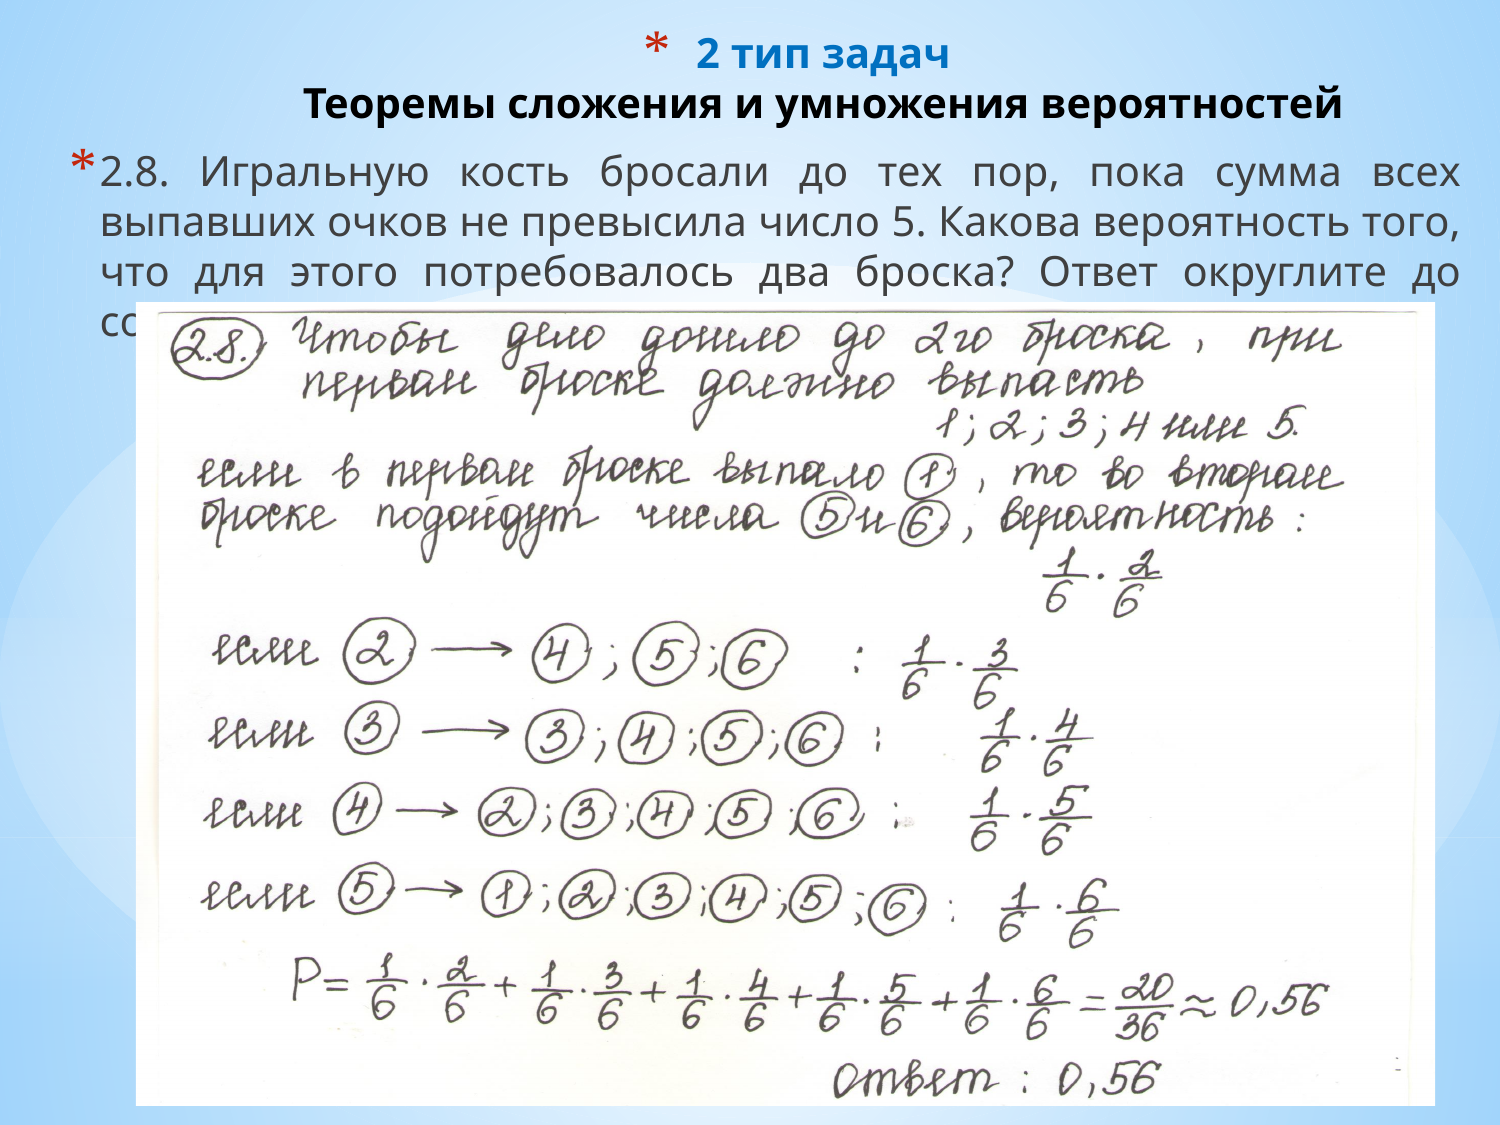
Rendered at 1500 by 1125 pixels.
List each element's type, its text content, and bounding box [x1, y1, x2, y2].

picture [135, 302, 1436, 1107]
list 2.8. Игральную кость бросали до тех пор, пока сумма всех выпавших очков не превысила число 5. Какова вероятность того, что для этого потребовалось два броска? Ответ округлите до сотых. [47, 137, 1477, 386]
title 2 тип задач Теоремы сложения и умножения вероятностей [206, 19, 1388, 137]
